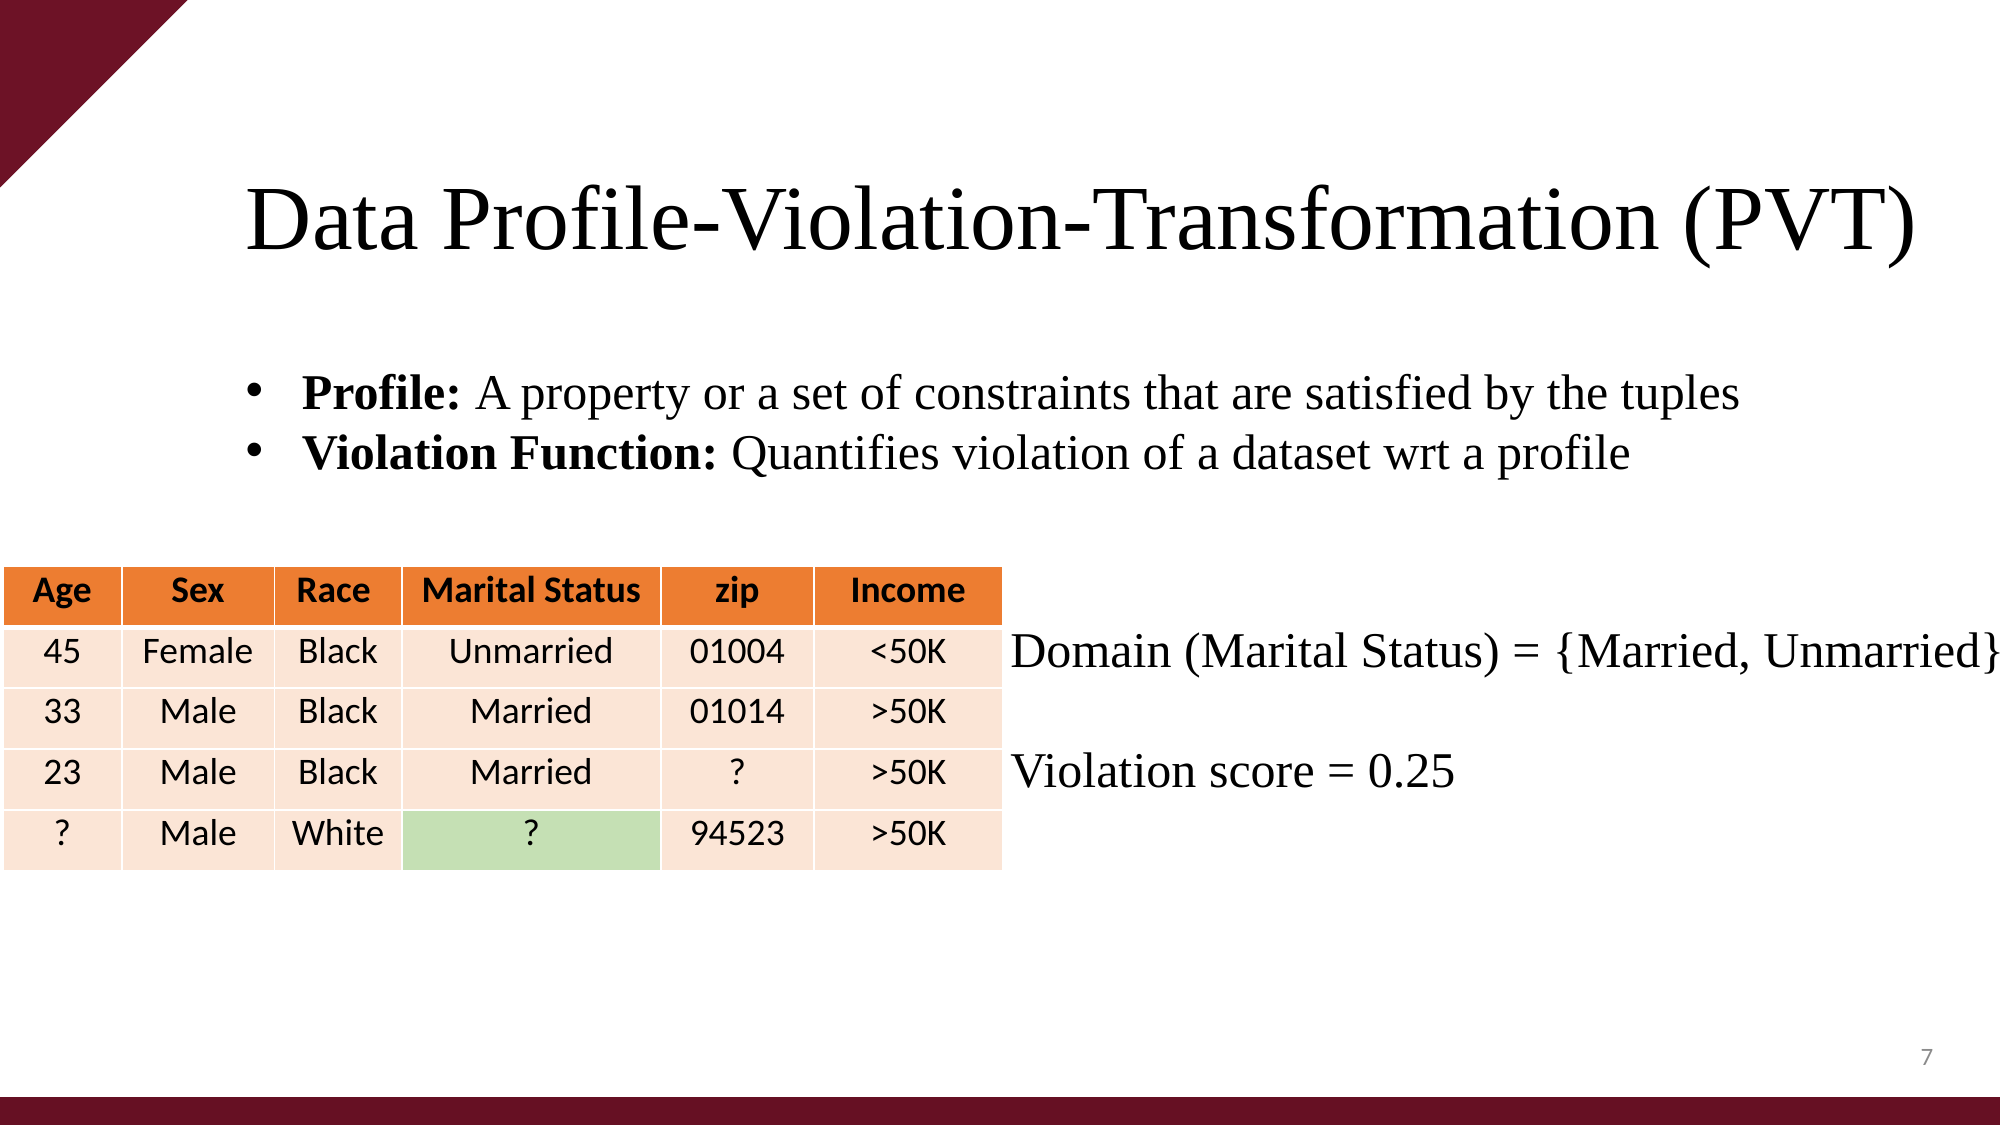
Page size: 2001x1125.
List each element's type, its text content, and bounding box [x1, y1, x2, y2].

table_cell Male [123, 811, 274, 870]
table_cell 01004 [662, 630, 813, 687]
table_header Age [4, 567, 121, 625]
title Data Profile-Violation-Transformation (PVT) [230, 138, 2000, 302]
table_cell 45 [4, 630, 121, 687]
slide_number 7 [1891, 1027, 1949, 1084]
table_cell Female [123, 630, 274, 687]
table_cell 94523 [662, 811, 813, 870]
table_cell Black [275, 689, 401, 748]
table_cell White [275, 811, 401, 870]
table_cell <50K [815, 630, 1002, 687]
table_cell >50K [815, 750, 1002, 809]
table_cell ? [662, 750, 813, 809]
table_cell Married [403, 750, 660, 809]
table_cell Married [403, 689, 660, 748]
table_cell 23 [4, 750, 121, 809]
table_cell 33 [4, 689, 121, 748]
table_cell >50K [815, 689, 1002, 748]
table_cell ? [403, 811, 660, 870]
table_cell ? [4, 811, 121, 870]
text_box Profile: A property or a set of constraints that are satisfied by the tuples Violation Function: Quantifies violation of a dataset wrt a profile [230, 352, 1869, 608]
table_header Marital Status [403, 567, 660, 625]
table_cell 01014 [662, 689, 813, 748]
text_box Domain (Marital Status) = {Married, Unmarried} Violation score = 0.25 [1004, 609, 2000, 805]
table_header Income [815, 567, 1002, 625]
table_header Sex [123, 567, 274, 625]
table_header Race [275, 567, 401, 625]
table_cell Male [123, 689, 274, 748]
table_cell >50K [815, 811, 1002, 870]
table_cell Unmarried [403, 630, 660, 687]
table_header zip [662, 567, 813, 625]
table_cell Black [275, 630, 401, 687]
table_cell Black [275, 750, 401, 809]
table_cell Male [123, 750, 274, 809]
